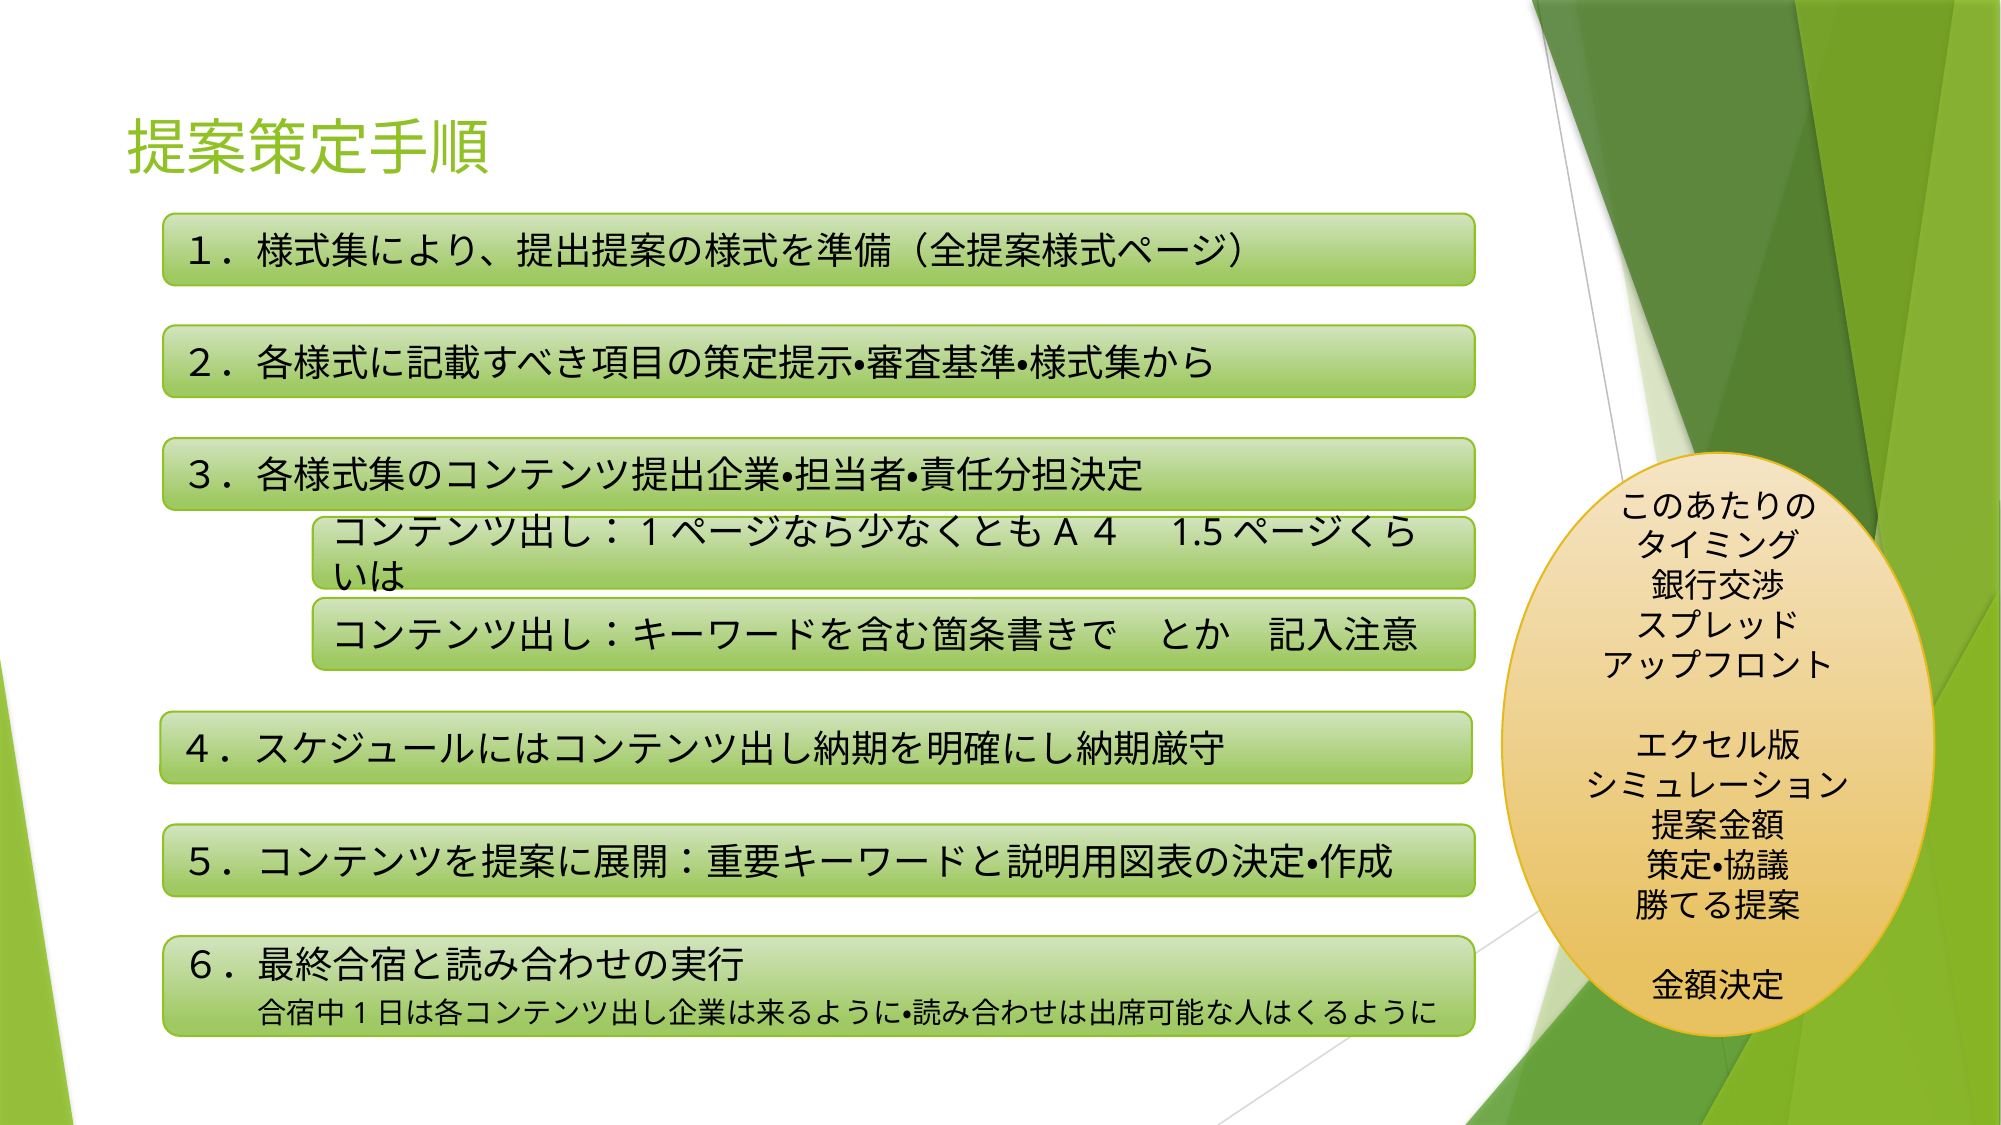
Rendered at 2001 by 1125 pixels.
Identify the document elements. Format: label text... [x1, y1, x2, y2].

text_box ３．各様式集のコンテンツ提出企業・担当者・責任分担決定 [162, 437, 1476, 511]
text_box ２．各様式に記載すべき項目の策定提示・審査基準・様式集から [162, 324, 1476, 399]
slide_number 20 [1409, 991, 1522, 1051]
text_box このあたりの タイミング 銀行交渉 スプレッド アップフロント エクセル版 シミュレーション 提案金額 策定・協議 勝てる提案 金額決定 [1500, 451, 1936, 1037]
text_box １．様式集により、提出提案の様式を準備（全提案様式ページ） [162, 212, 1476, 287]
text_box ４．スケジュールにはコンテンツ出し納期を明確にし納期厳守 [159, 710, 1473, 785]
text_box ６．最終合宿と読み合わせの実行 合宿中1日は各コンテンツ出し企業は来るように・読み合わせは出席可能な人はくるように [162, 935, 1476, 1037]
text_box コンテンツ出し：1ページなら少なくともA４ 1.5ページくらいは [311, 515, 1476, 590]
text_box ５．コンテンツを提案に展開：重要キーワードと説明用図表の決定・作成 [162, 823, 1476, 898]
title 提案策定手順 [111, 101, 1522, 190]
text_box コンテンツ出し：キーワードを含む箇条書きで とか 記入注意 [311, 596, 1476, 671]
